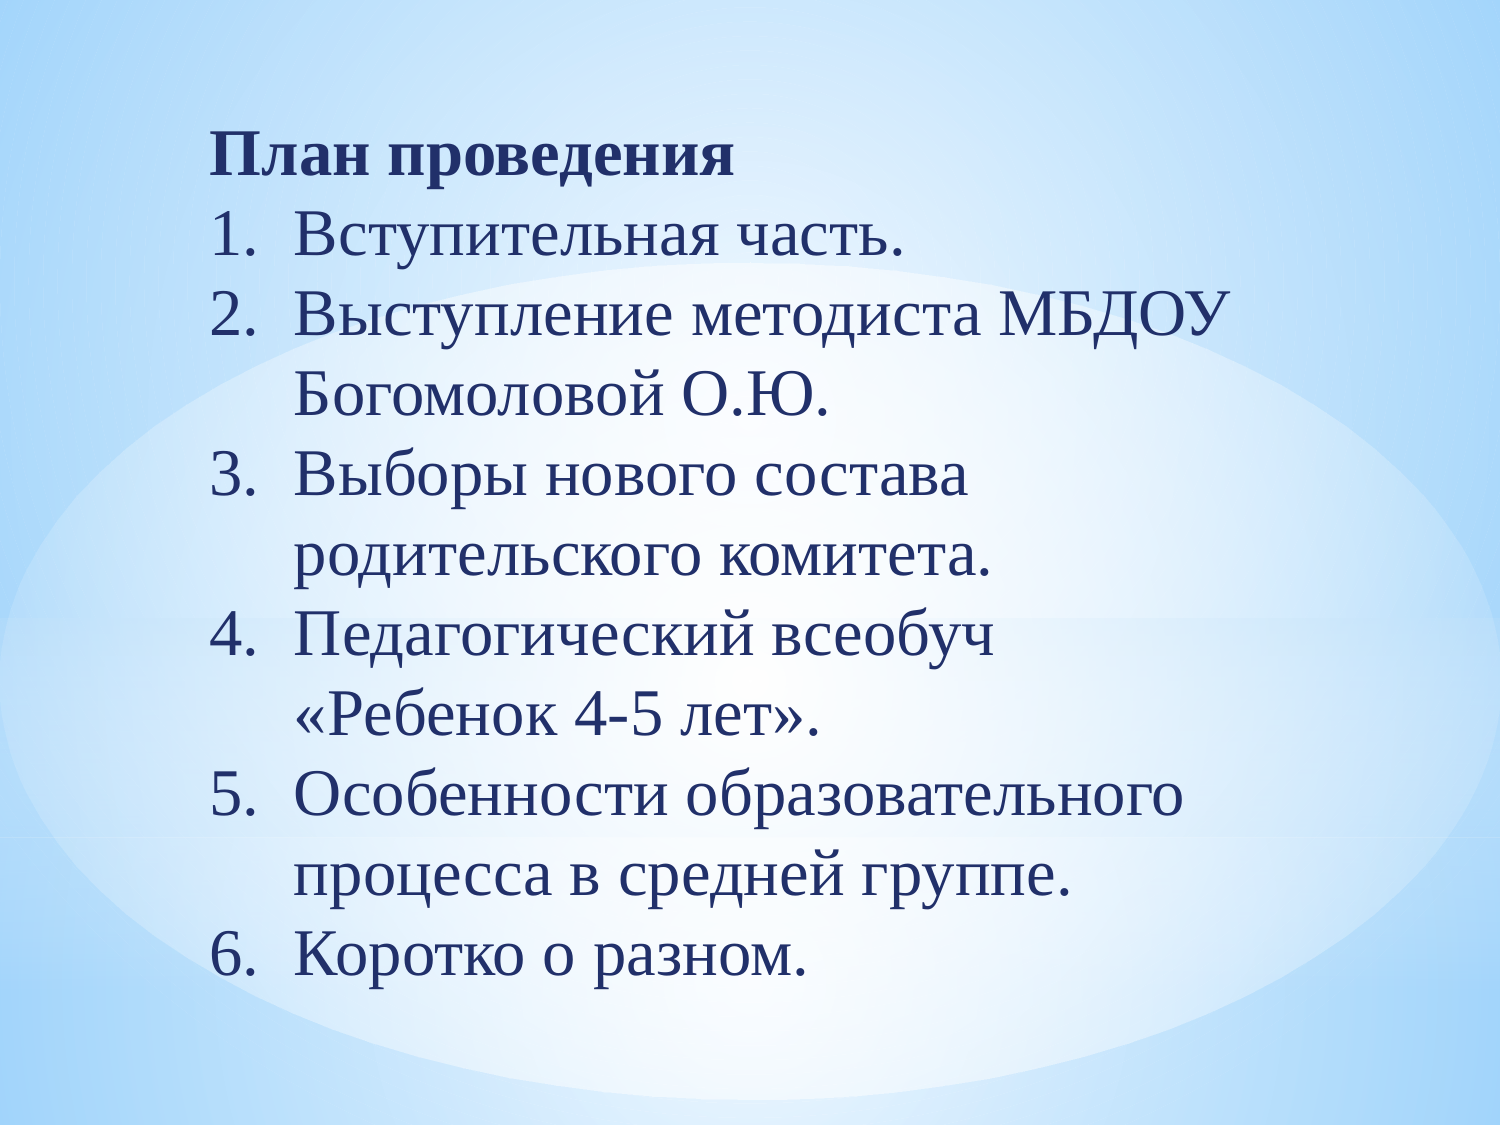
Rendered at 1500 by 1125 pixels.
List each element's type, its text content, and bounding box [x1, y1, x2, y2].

text_box План проведения Вступительная часть. Выступление методиста МБДОУ Богомоловой О.Ю. Выборы нового состава родительского комитета. Педагогический всеобуч «Ребенок 4-5 лет». Особенности образовательного процесса в средней группе. Коротко о разном. [194, 101, 1294, 997]
